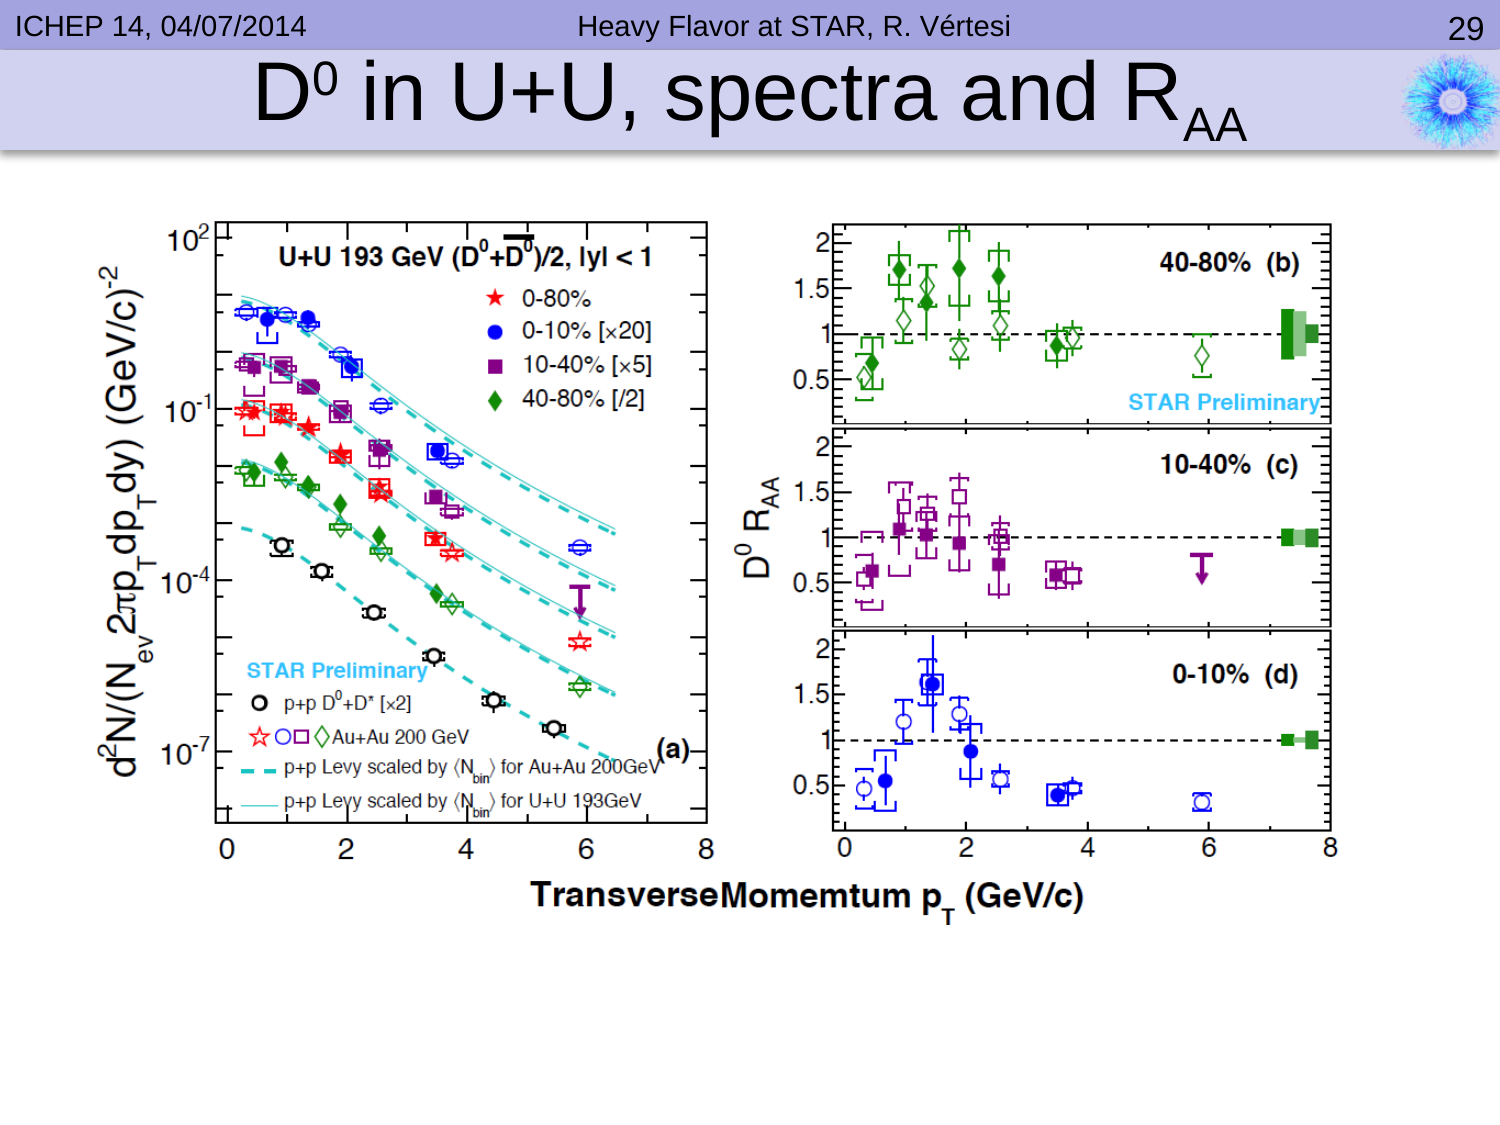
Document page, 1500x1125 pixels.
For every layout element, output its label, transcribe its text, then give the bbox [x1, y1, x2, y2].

title D0 in U+U, spectra and RAA [74, 0, 1426, 188]
picture [62, 218, 1413, 926]
picture [1426, 49, 1500, 153]
